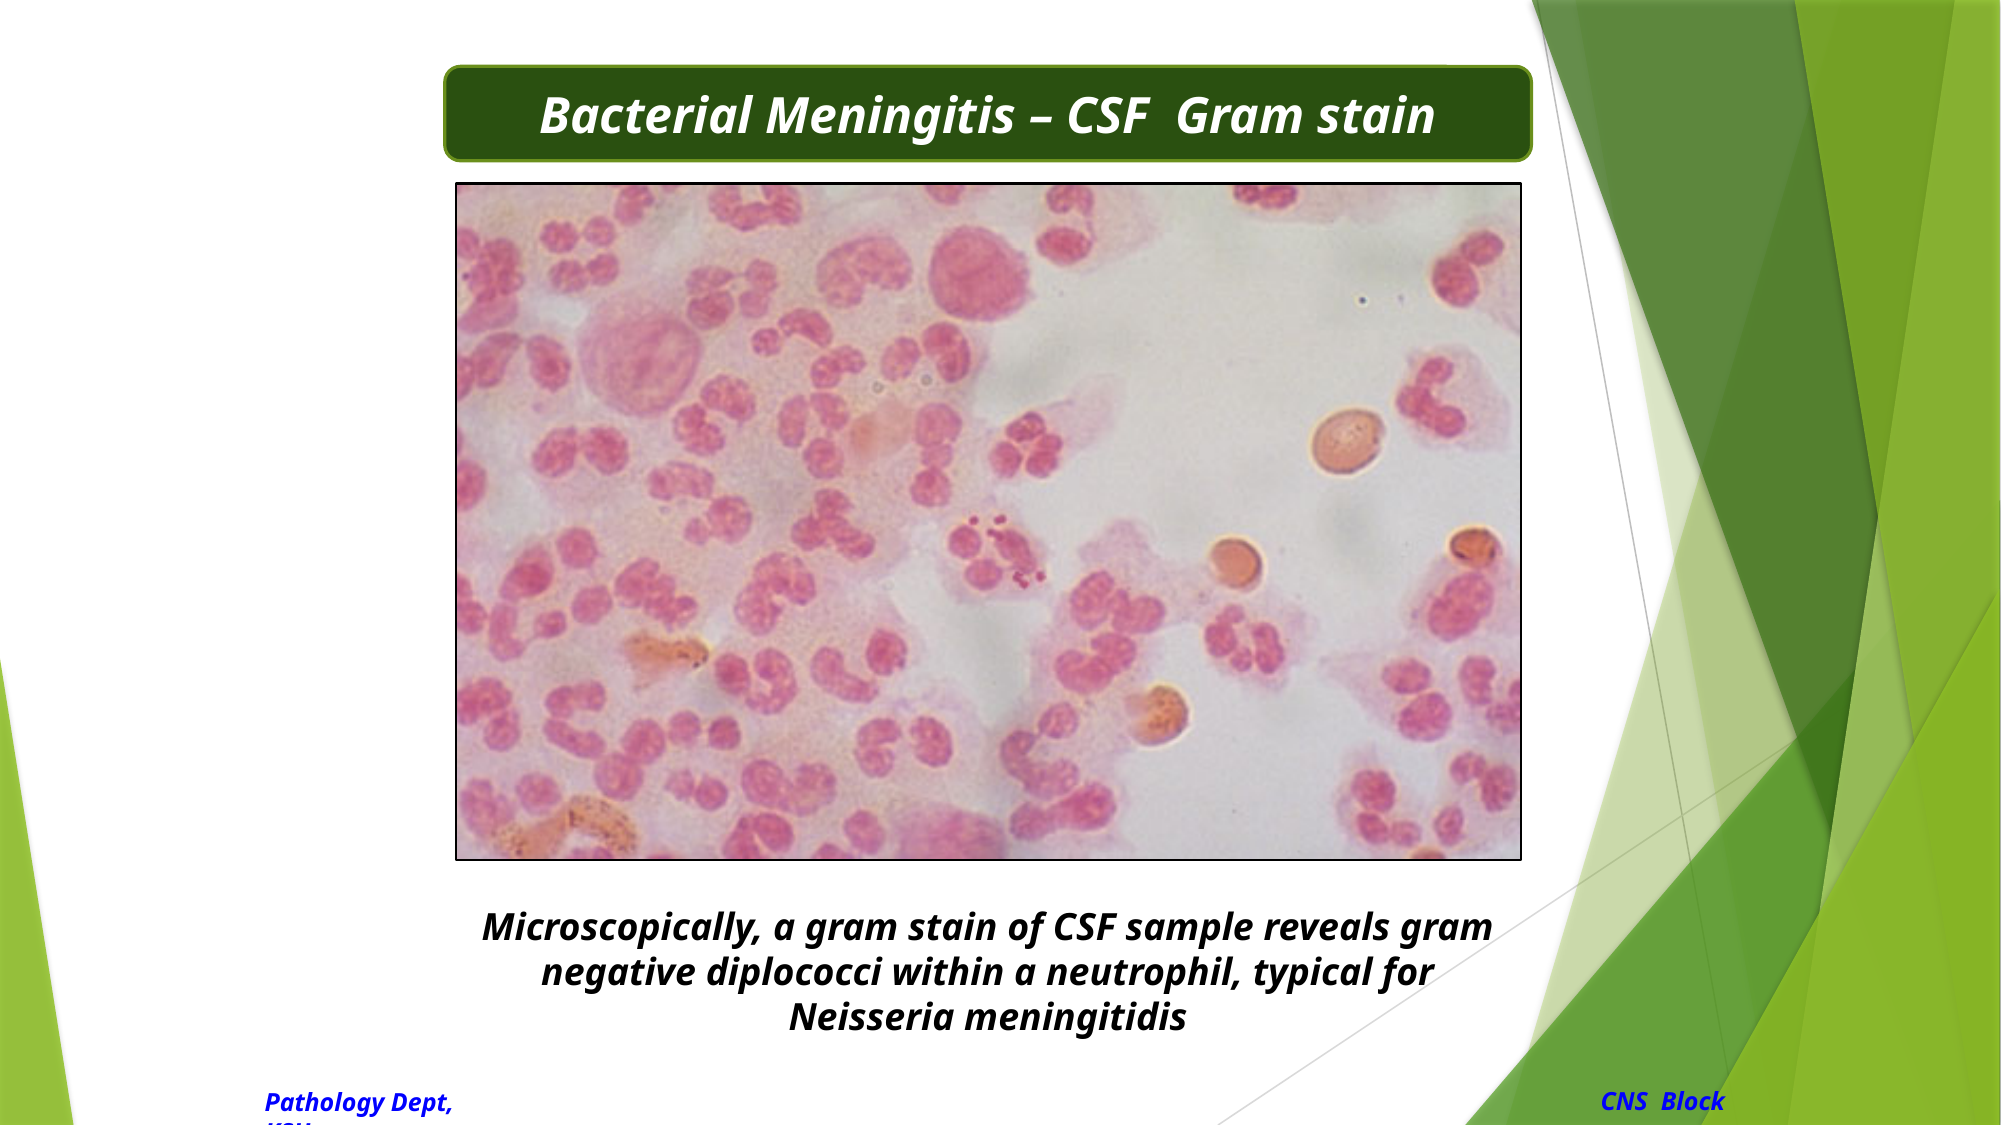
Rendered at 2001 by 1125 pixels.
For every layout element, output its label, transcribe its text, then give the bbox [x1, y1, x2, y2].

text_box Microscopically, a gram stain of CSF sample reveals gram negative diplococci within a neutrophil, typical for Neisseria meningitidis [456, 895, 1520, 1045]
text_box Bacterial Meningitis – CSF Gram stain [443, 64, 1534, 163]
text_box Pathology Dept, KSU [249, 1079, 508, 1125]
picture [456, 183, 1521, 860]
text_box CNS Block [1585, 1078, 1750, 1123]
